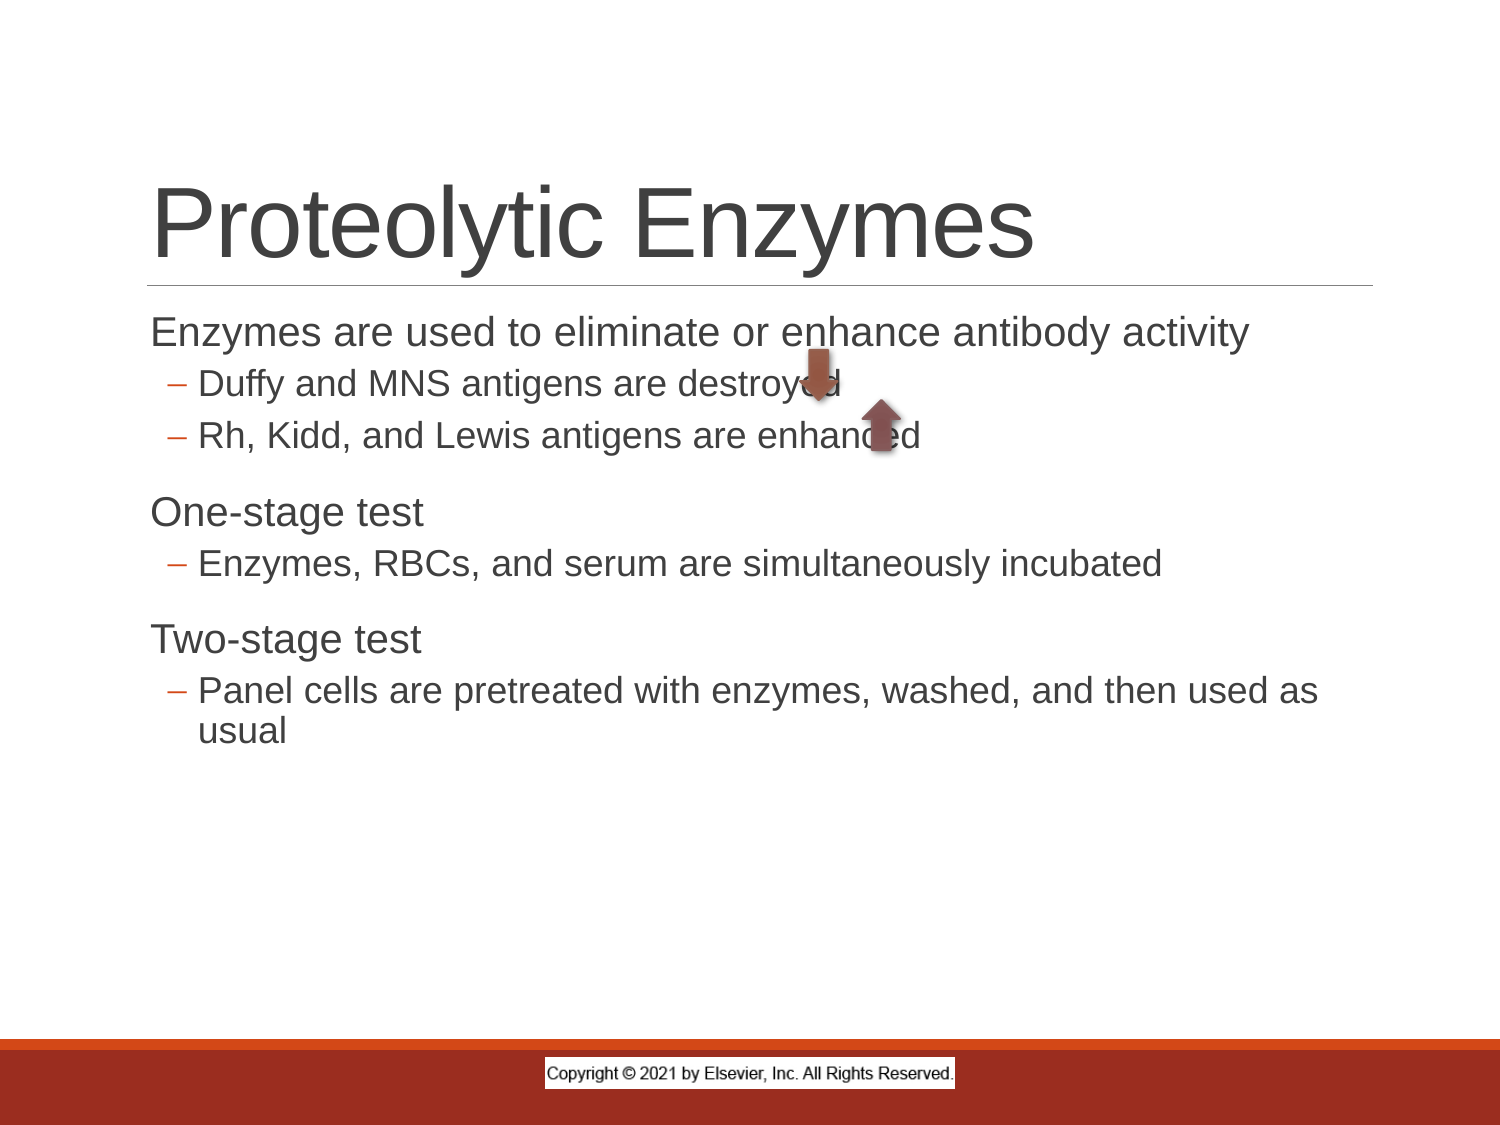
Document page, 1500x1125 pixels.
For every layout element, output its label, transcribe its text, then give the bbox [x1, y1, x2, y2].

list Enzymes are used to eliminate or enhance antibody activity Duffy and MNS antigens are destroyed Rh, Kidd, and Lewis antigens are enhanced One-stage test Enzymes, RBCs, and serum are simultaneously incubated Two-stage test Panel cells are pretreated with enzymes, washed, and then used as usual [135, 302, 1373, 963]
text_box [799, 348, 839, 401]
picture [545, 1057, 955, 1089]
text_box [861, 399, 901, 452]
title Proteolytic Enzymes [135, 47, 1373, 285]
